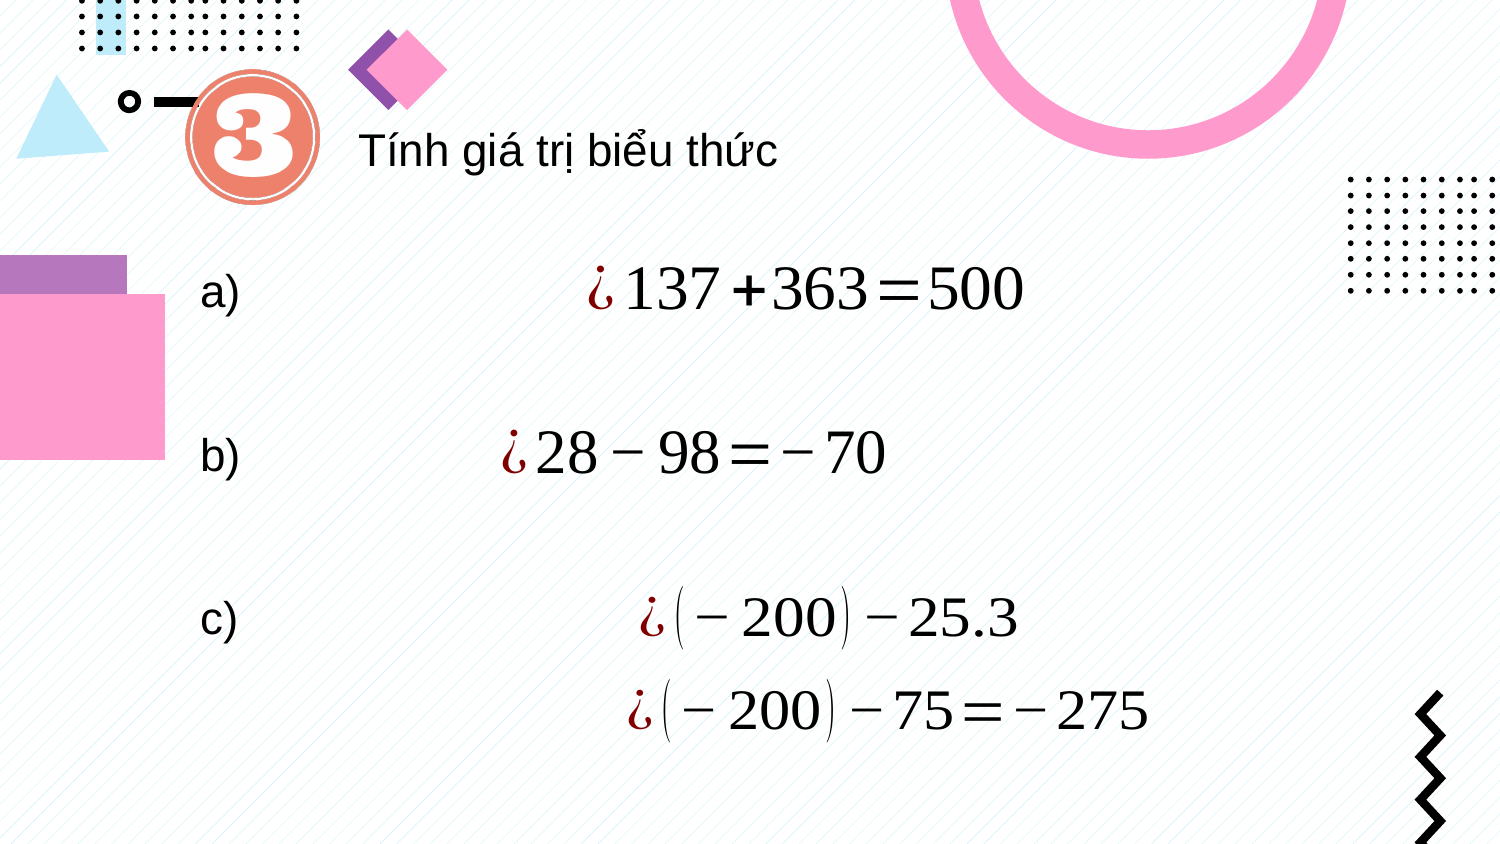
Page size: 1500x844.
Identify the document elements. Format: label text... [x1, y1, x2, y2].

picture [185, 69, 321, 205]
text_box Tính giá trị biểu thức [343, 113, 830, 184]
